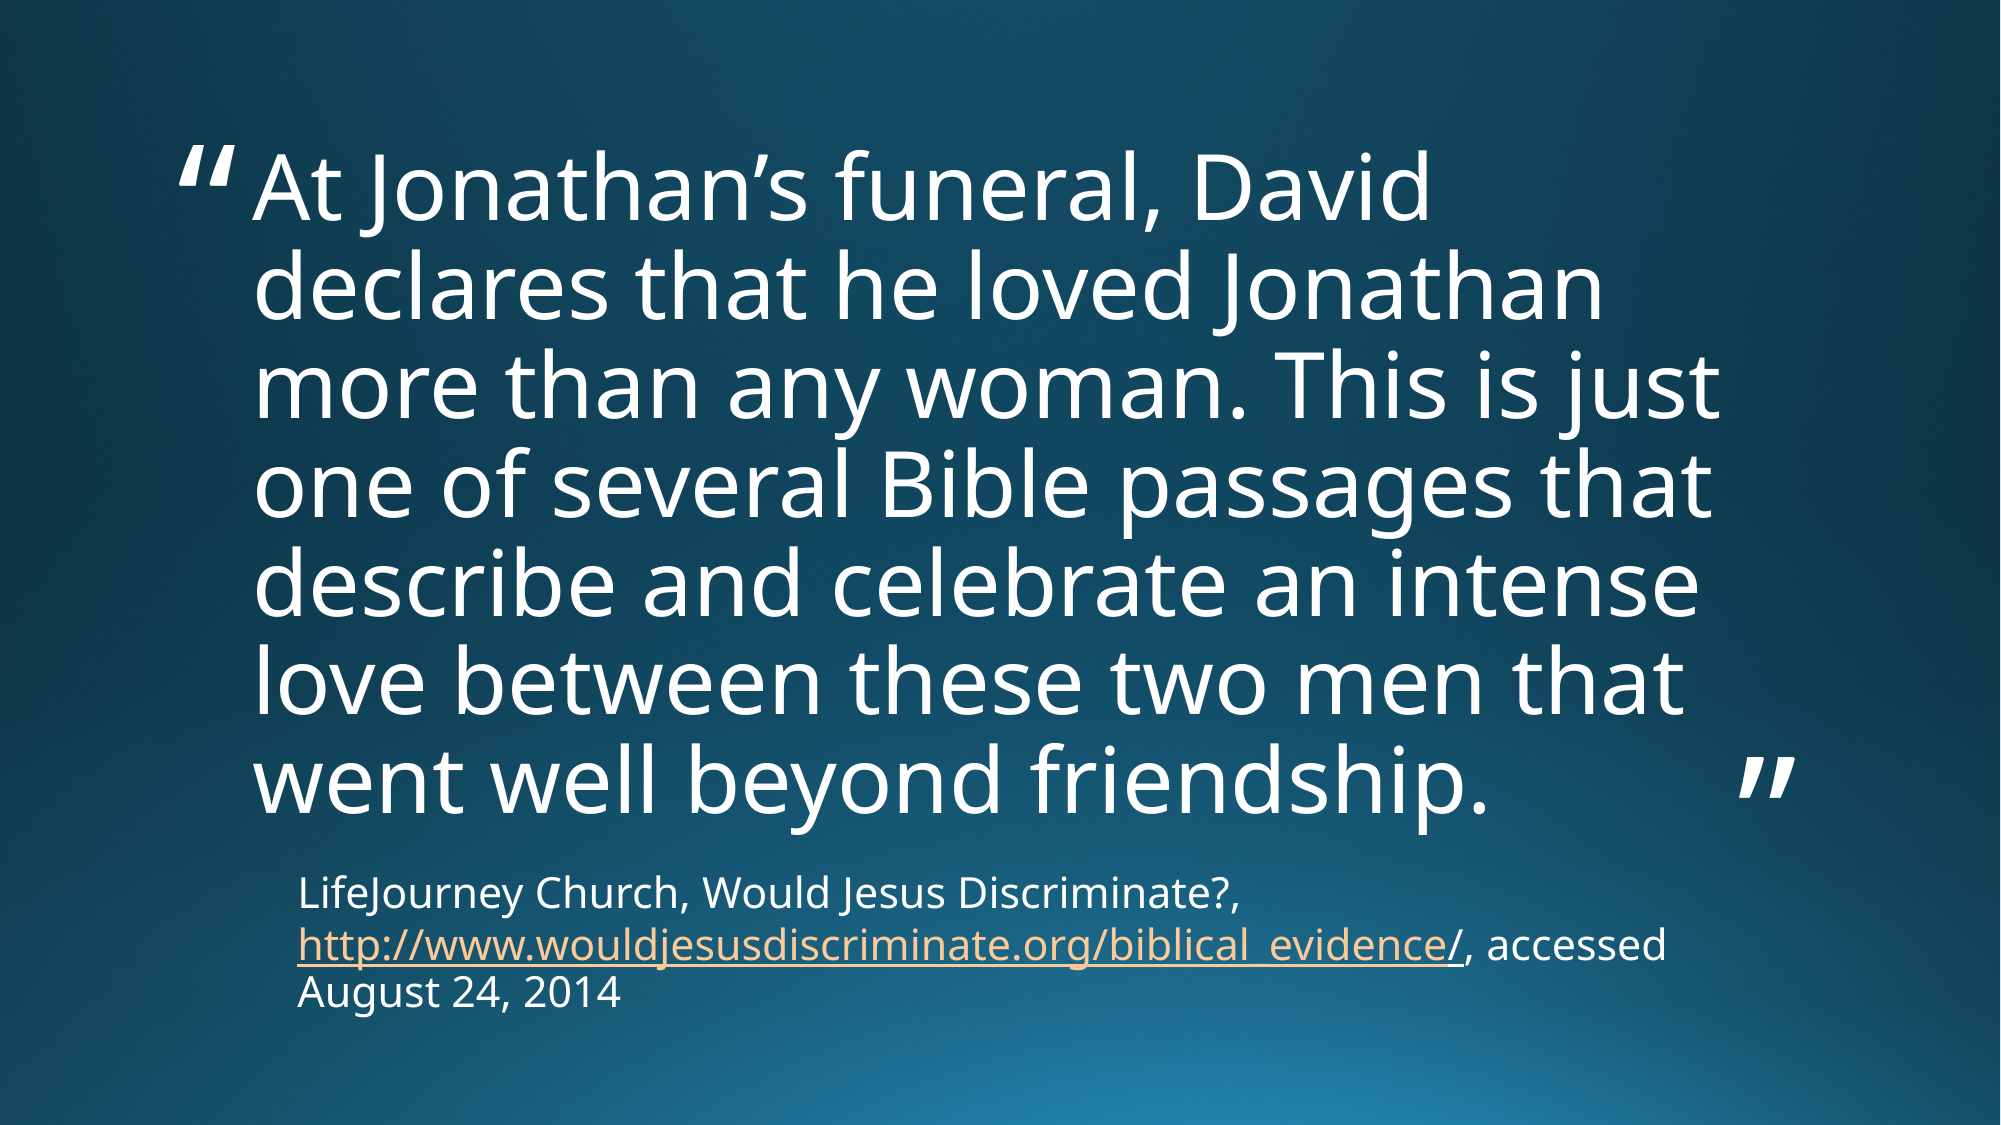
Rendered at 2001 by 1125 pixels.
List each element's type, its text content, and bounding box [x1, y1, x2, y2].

title At Jonathan’s funeral, David declares that he loved Jonathan more than any woman. This is just one of several Bible passages that describe and celebrate an intense love between these two men that went well beyond friendship. [237, 112, 1764, 863]
list LifeJourney Church, Would Jesus Discriminate?, http://www.wouldjesusdiscriminate.org/biblical_evidence/, accessed August 24, 2014 [282, 863, 1764, 1025]
picture [0, 0, 2001, 1125]
